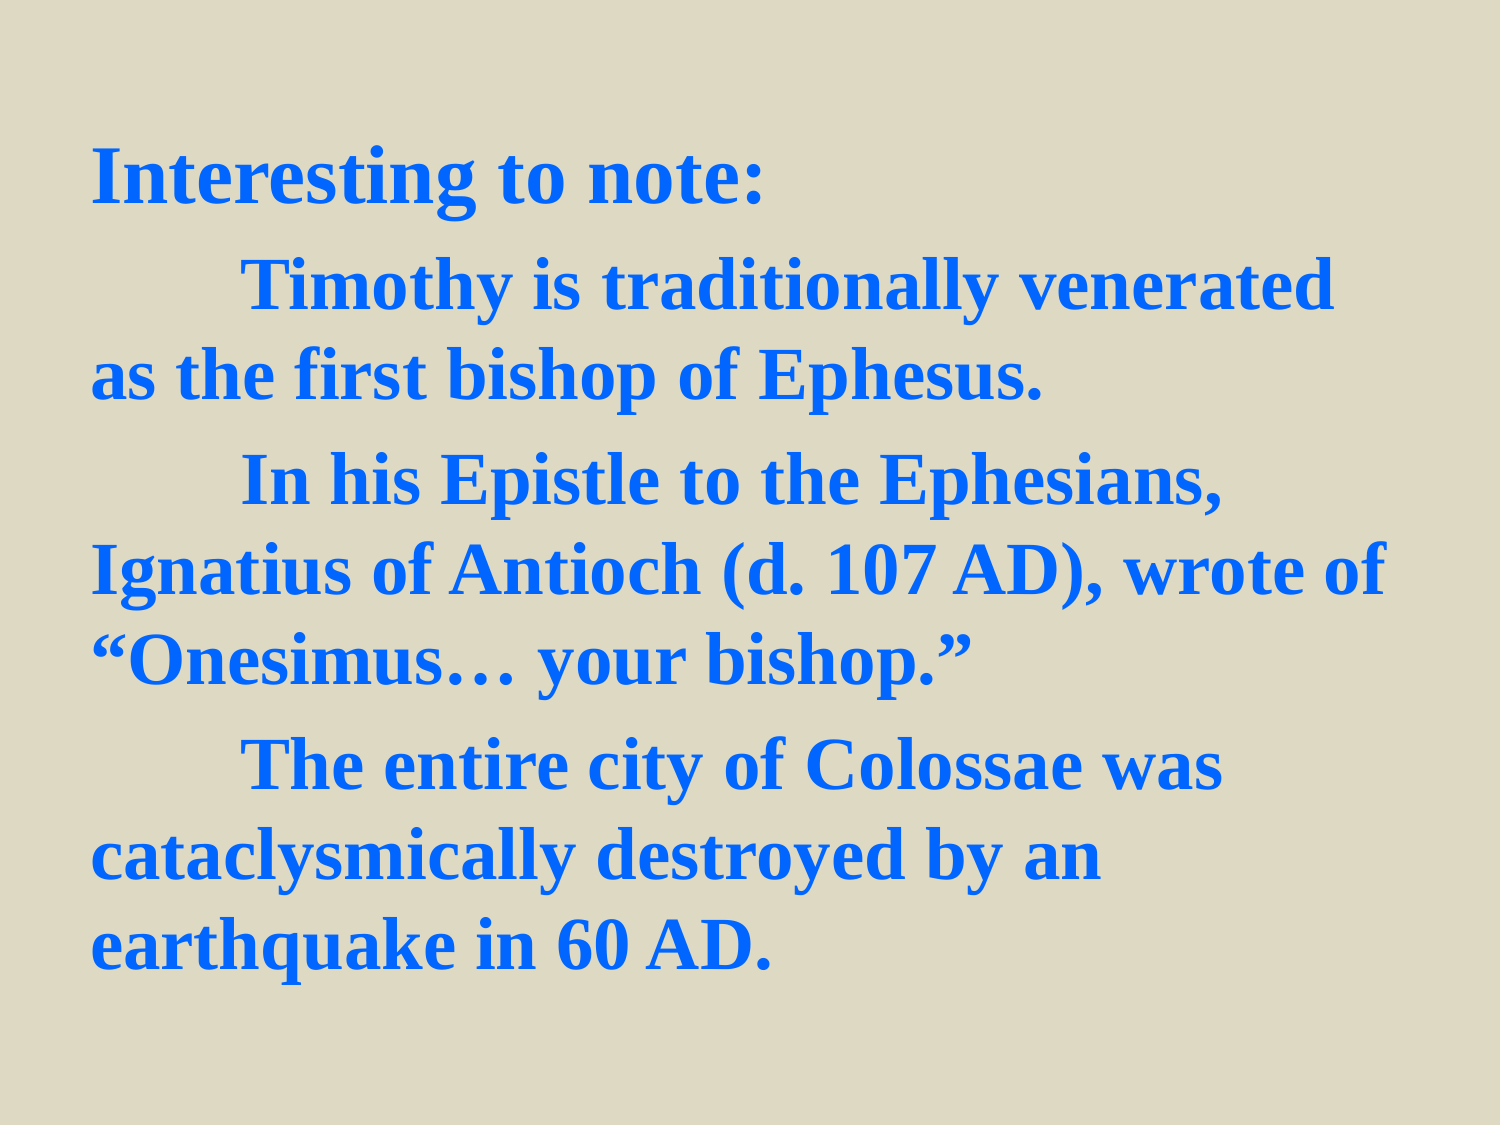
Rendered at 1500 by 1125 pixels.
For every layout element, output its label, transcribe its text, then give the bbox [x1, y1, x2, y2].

list Interesting to note: Timothy is traditionally venerated as the first bishop of Ephesus. In his Epistle to the Ephesians, Ignatius of Antioch (d. 107 AD), wrote of “Onesimus… your bishop.” The entire city of Colossae was cataclysmically destroyed by an earthquake in 60 AD. [75, 112, 1425, 1005]
